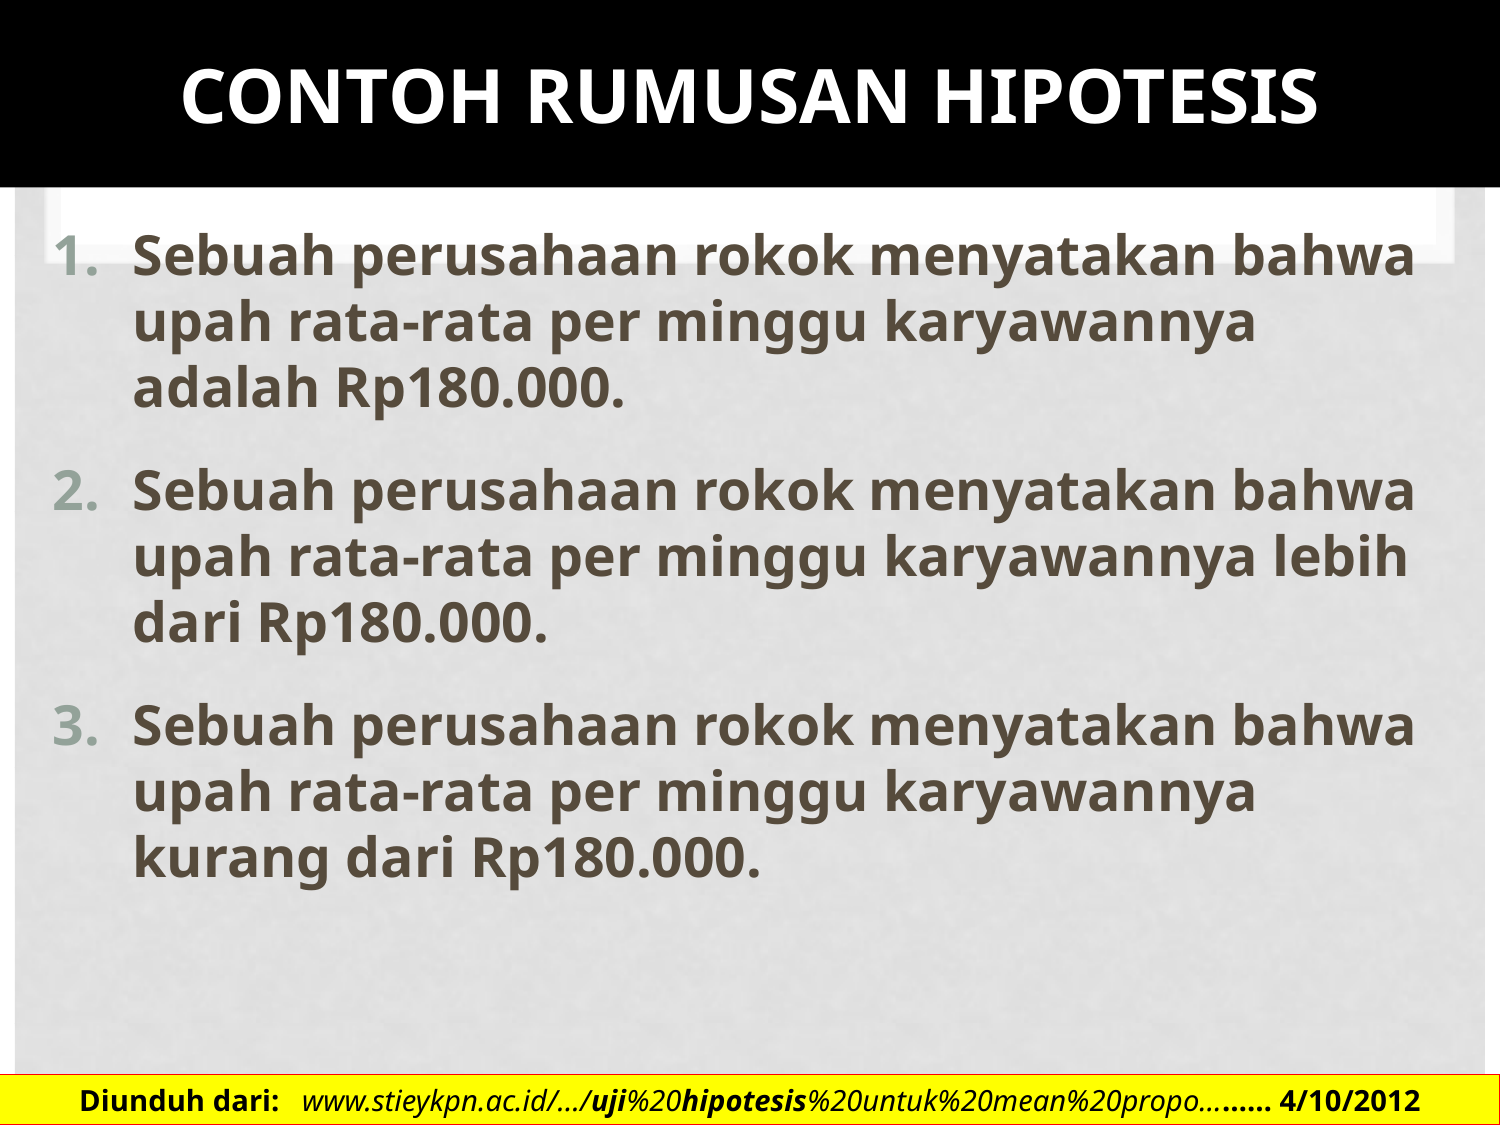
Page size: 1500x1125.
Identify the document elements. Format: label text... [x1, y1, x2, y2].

text_box Diunduh dari: www.stieykpn.ac.id/.../uji%20hipotesis%20untuk%20mean%20propo...…… 4/10/2012 [0, 1074, 1500, 1125]
title CONTOH RUMUSAN HIPOTESIS [0, 0, 1500, 188]
list Sebuah perusahaan rokok menyatakan bahwa upah rata-rata per minggu karyawannya adalah Rp180.000. Sebuah perusahaan rokok menyatakan bahwa upah rata-rata per minggu karyawannya lebih dari Rp180.000. Sebuah perusahaan rokok menyatakan bahwa upah rata-rata per minggu karyawannya kurang dari Rp180.000. [37, 212, 1438, 900]
